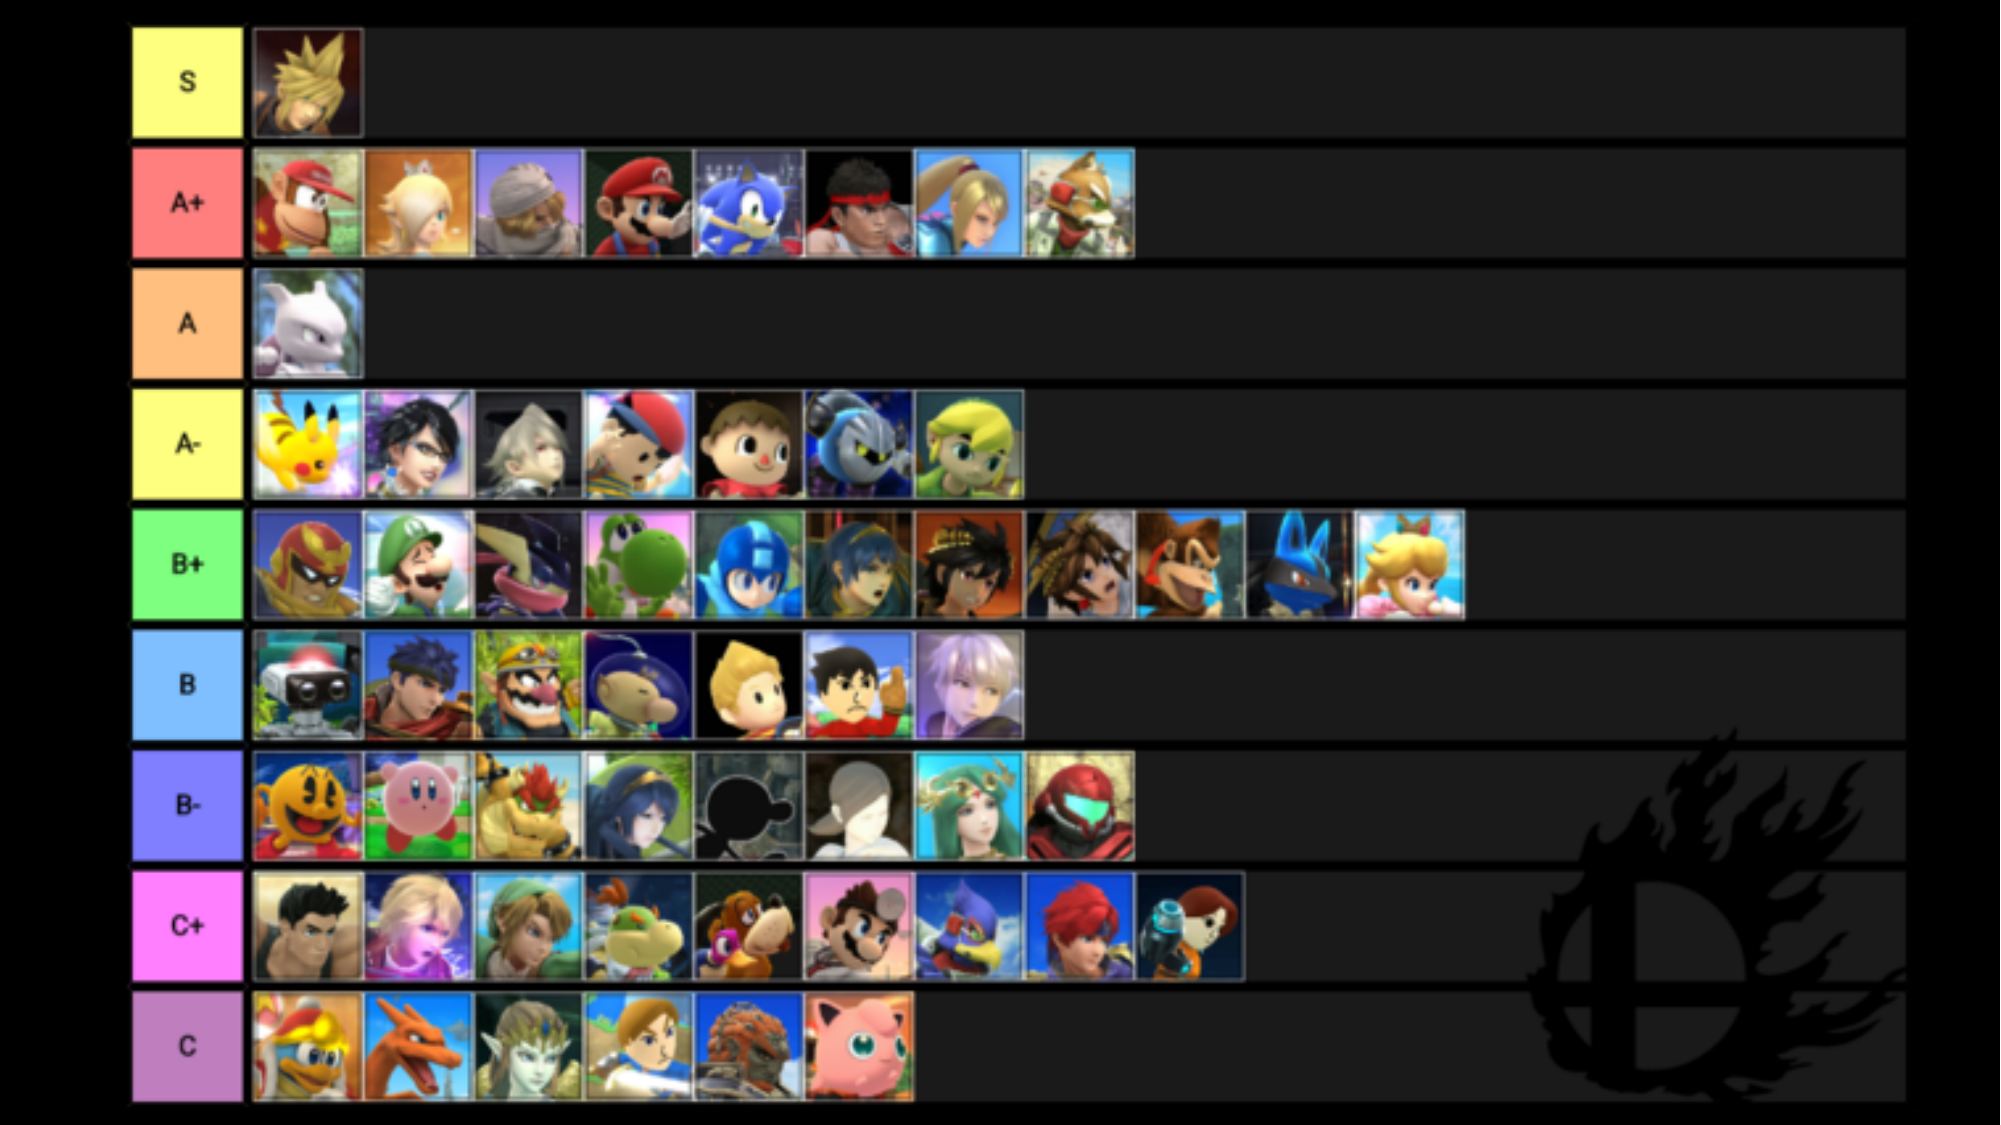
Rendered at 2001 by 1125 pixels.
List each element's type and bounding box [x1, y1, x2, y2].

picture [123, 18, 1917, 1113]
